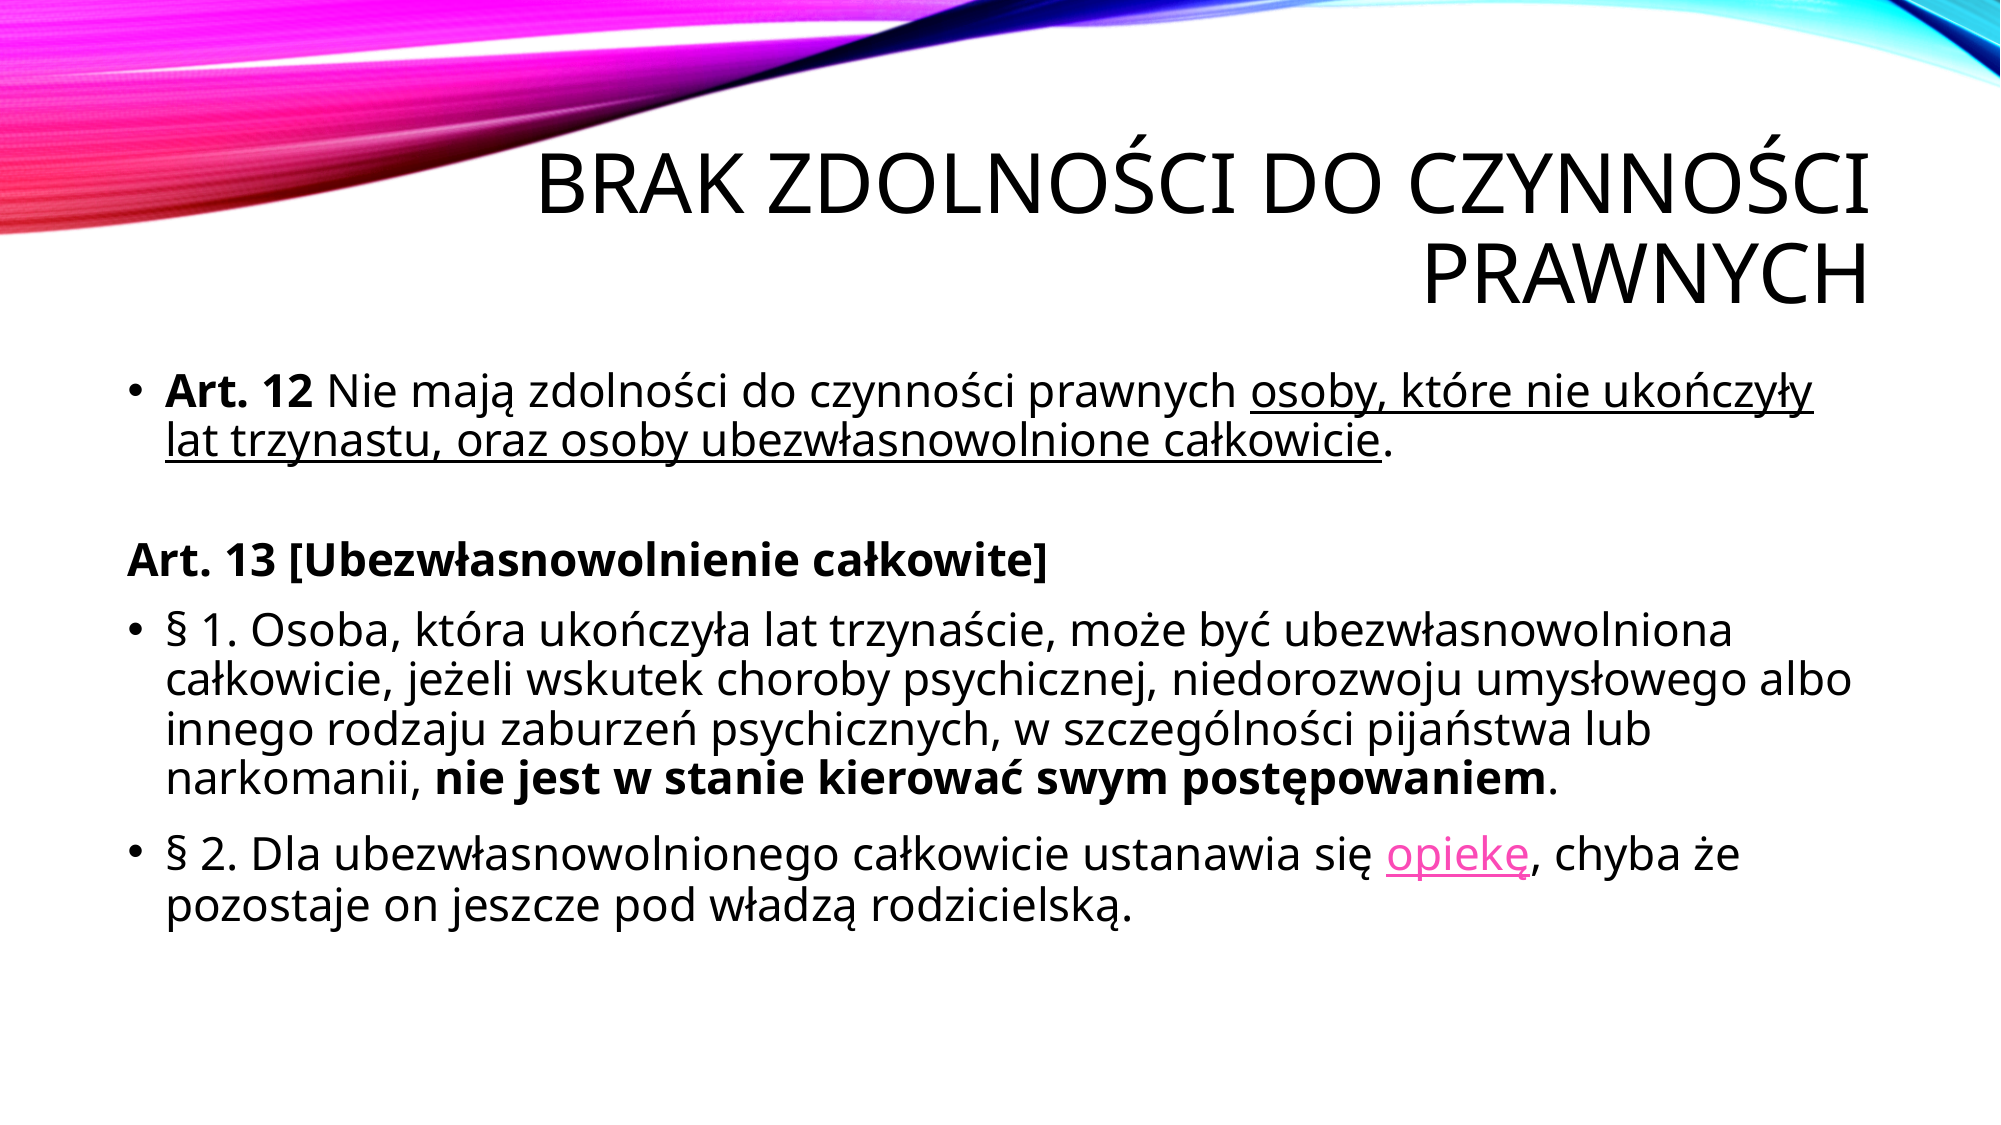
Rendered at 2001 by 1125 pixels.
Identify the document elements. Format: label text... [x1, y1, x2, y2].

picture [0, 0, 2000, 237]
title Brak zdolności do czynności prawnych [474, 125, 1888, 338]
picture [1910, 0, 2000, 45]
list Art. 12 Nie mają zdolności do czynności prawnych osoby, które nie ukończyły lat trzynastu, oraz osoby ubezwłasnowolnione całkowicie. Art. 13 [Ubezwłasnowolnienie całkowite] § 1. Osoba, która ukończyła lat trzynaście, może być ubezwłasnowolniona całkowicie, jeżeli wskutek choroby psychicznej, niedorozwoju umysłowego albo innego rodzaju zaburzeń psychicznych, w szczególności pijaństwa lub narkomanii, nie jest w stanie kierować swym postępowaniem. § 2. Dla ubezwłasnowolnionego całkowicie ustanawia się opiekę, chyba że pozostaje on jeszcze pod władzą rodzicielską. [112, 360, 1888, 1021]
picture [1890, 0, 2000, 75]
